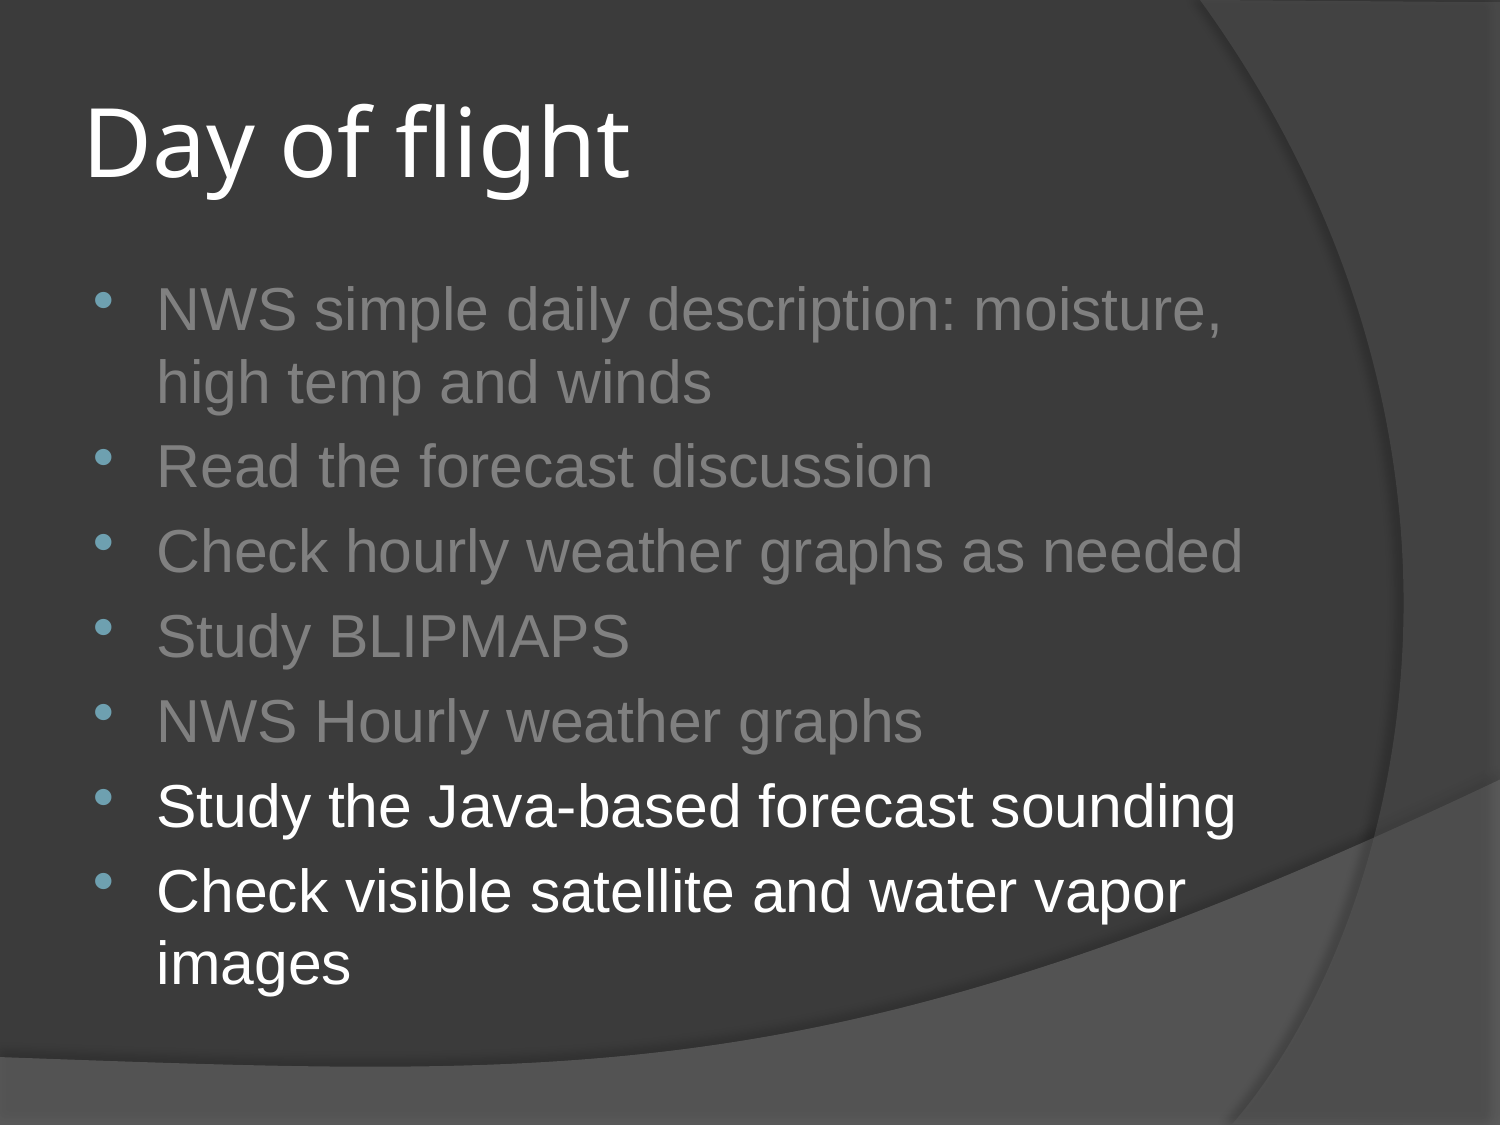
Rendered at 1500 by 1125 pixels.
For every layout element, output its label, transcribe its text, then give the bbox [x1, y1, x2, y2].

title Day of flight [75, 45, 1300, 233]
list NWS simple daily description: moisture, high temp and winds Read the forecast discussion Check hourly weather graphs as needed Study BLIPMAPS NWS Hourly weather graphs Study the Java-based forecast sounding Check visible satellite and water vapor images [75, 262, 1300, 1005]
